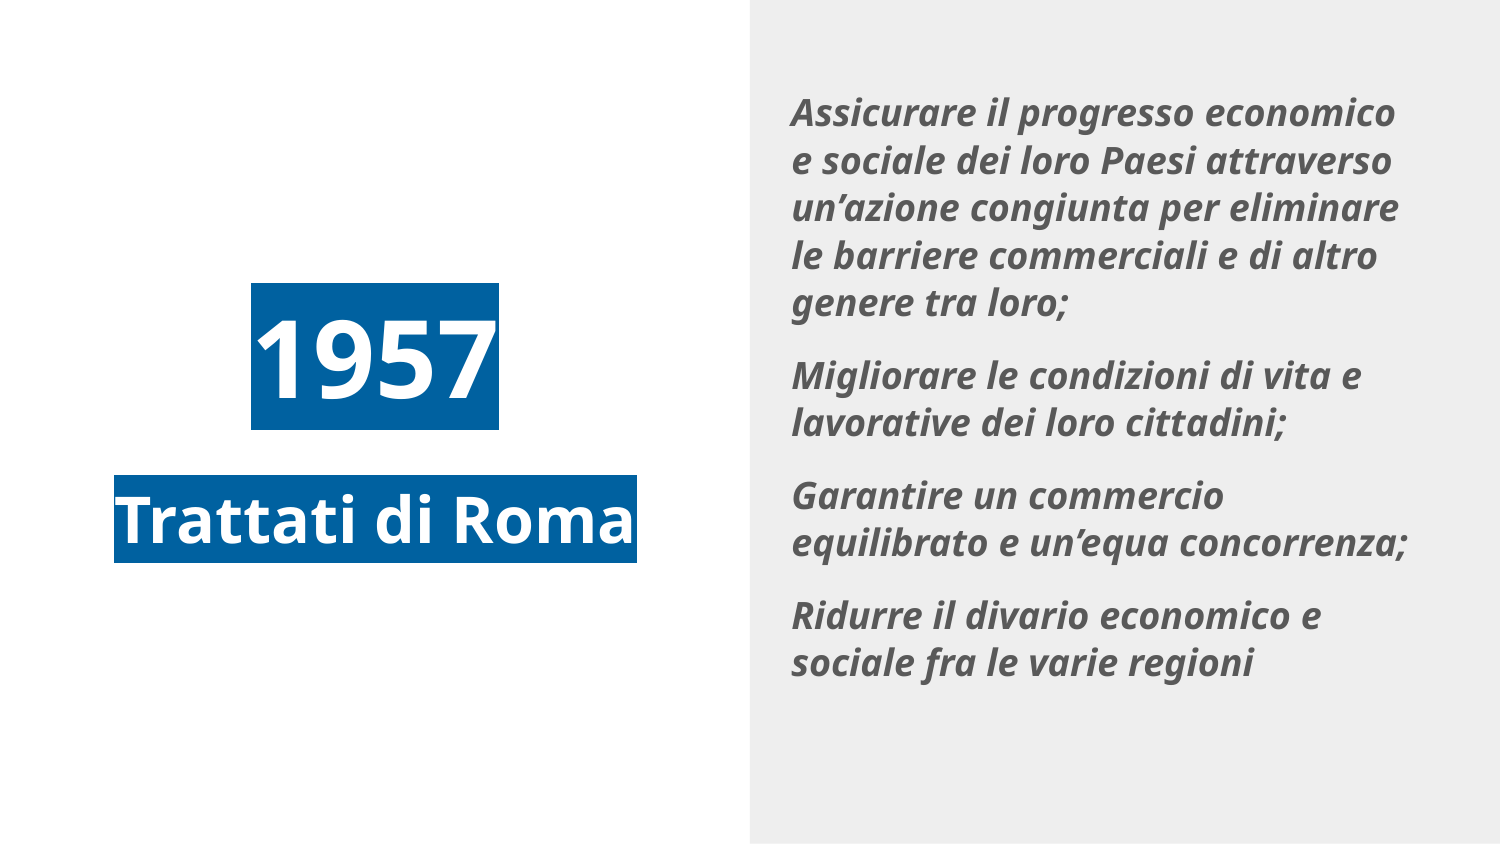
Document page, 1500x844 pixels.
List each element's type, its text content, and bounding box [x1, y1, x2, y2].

subtitle Trattati di Roma [43, 459, 708, 663]
title 1957 [43, 202, 708, 446]
list Assicurare il progresso economico e sociale dei loro Paesi attraverso un’azione congiunta per eliminare le barriere commerciali e di altro genere tra loro; Migliorare le condizioni di vita e lavorative dei loro cittadini; Garantire un commercio equilibrato e un’equa concorrenza; Ridurre il divario economico e sociale fra le varie regioni [776, 118, 1440, 725]
